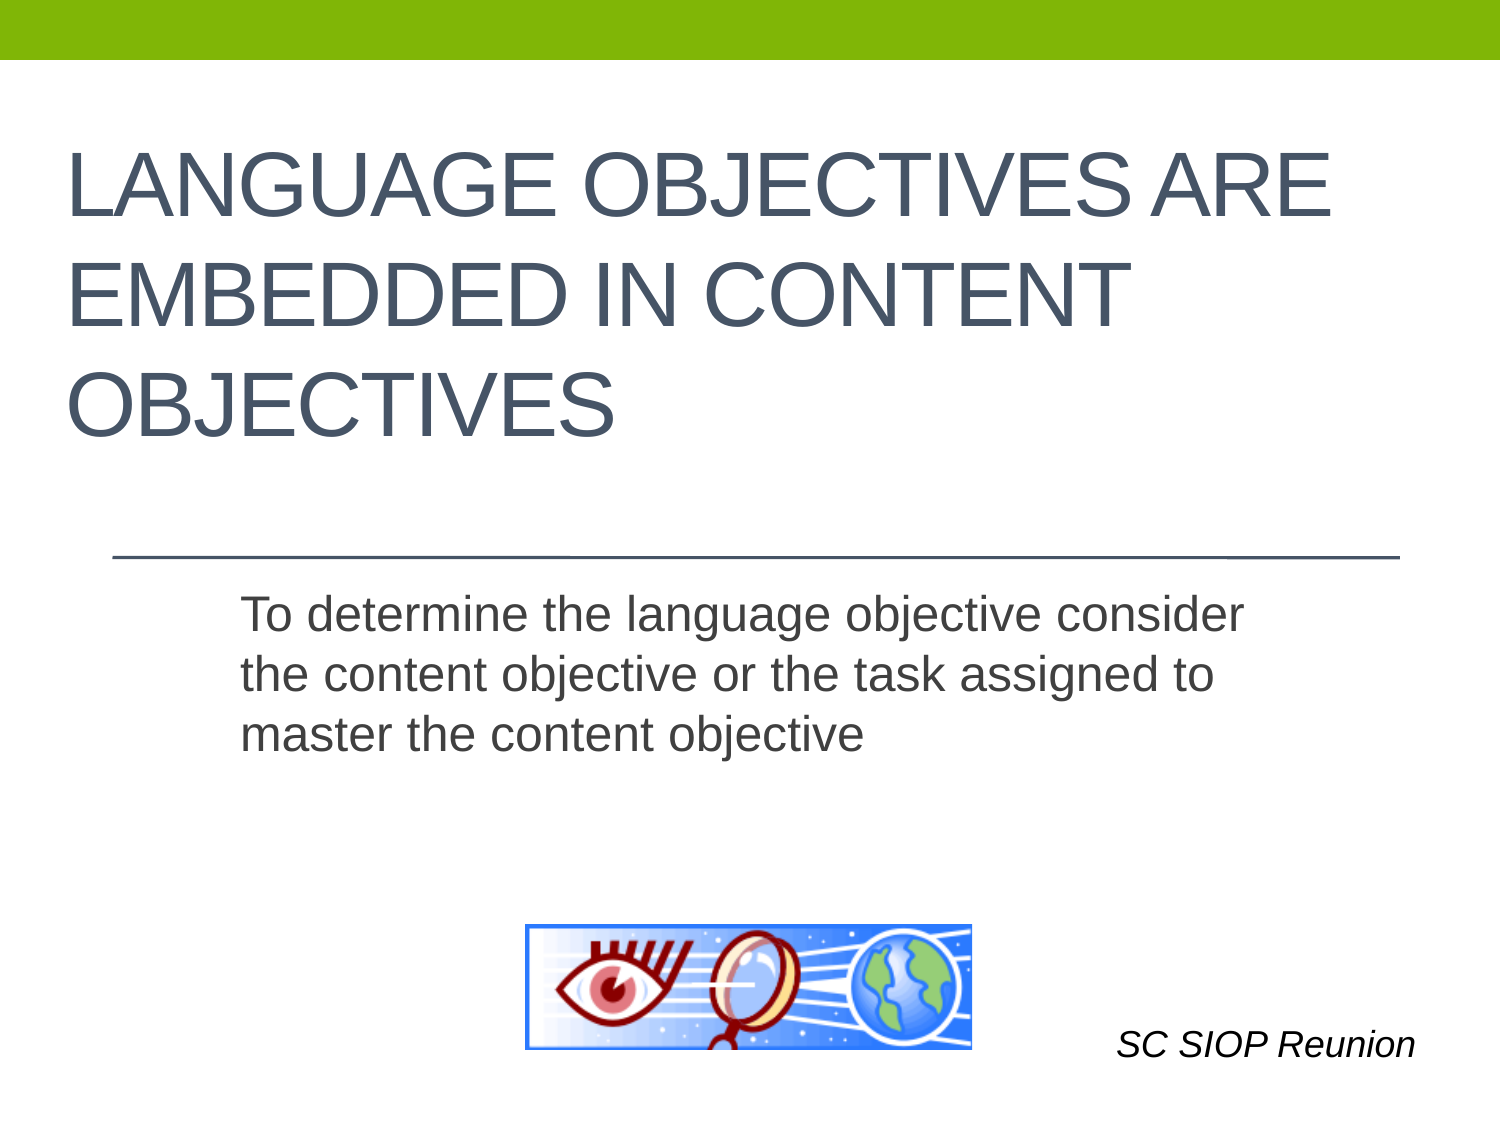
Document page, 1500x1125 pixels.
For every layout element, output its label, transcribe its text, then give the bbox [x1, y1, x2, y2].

title Language objectives are embedded in content objectives [50, 125, 1463, 463]
picture [524, 924, 973, 1050]
subtitle To determine the language objective consider the content objective or the task assigned to master the content objective [225, 573, 1275, 974]
text_box SC SIOP Reunion [1101, 1012, 1432, 1073]
